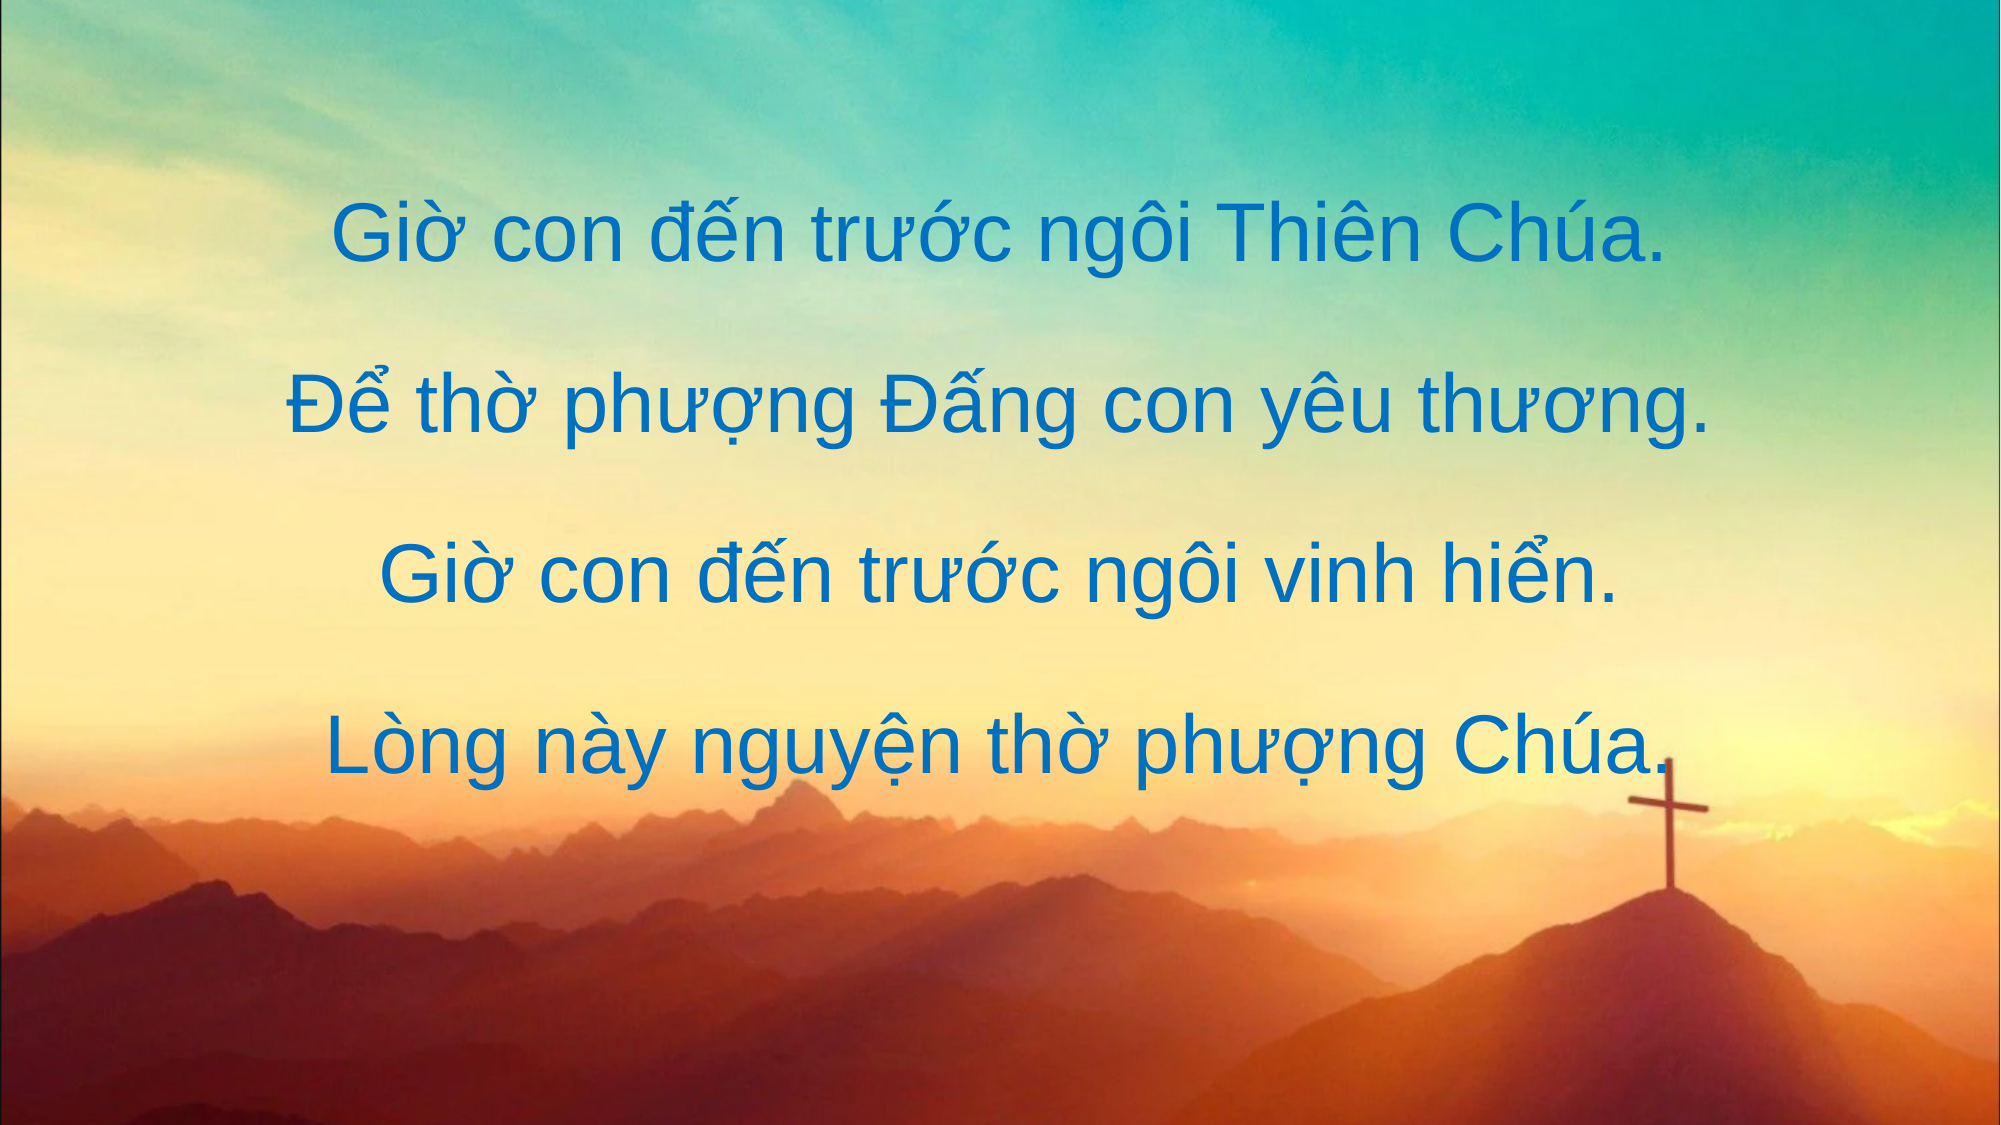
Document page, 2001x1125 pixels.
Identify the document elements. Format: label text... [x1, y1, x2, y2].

list Giờ con đến trước ngôi Thiên Chúa. Để thờ phượng Đấng con yêu thương. Giờ con đến trước ngôi vinh hiển. Lòng này nguyện thờ phượng Chúa. [0, 0, 2000, 1125]
